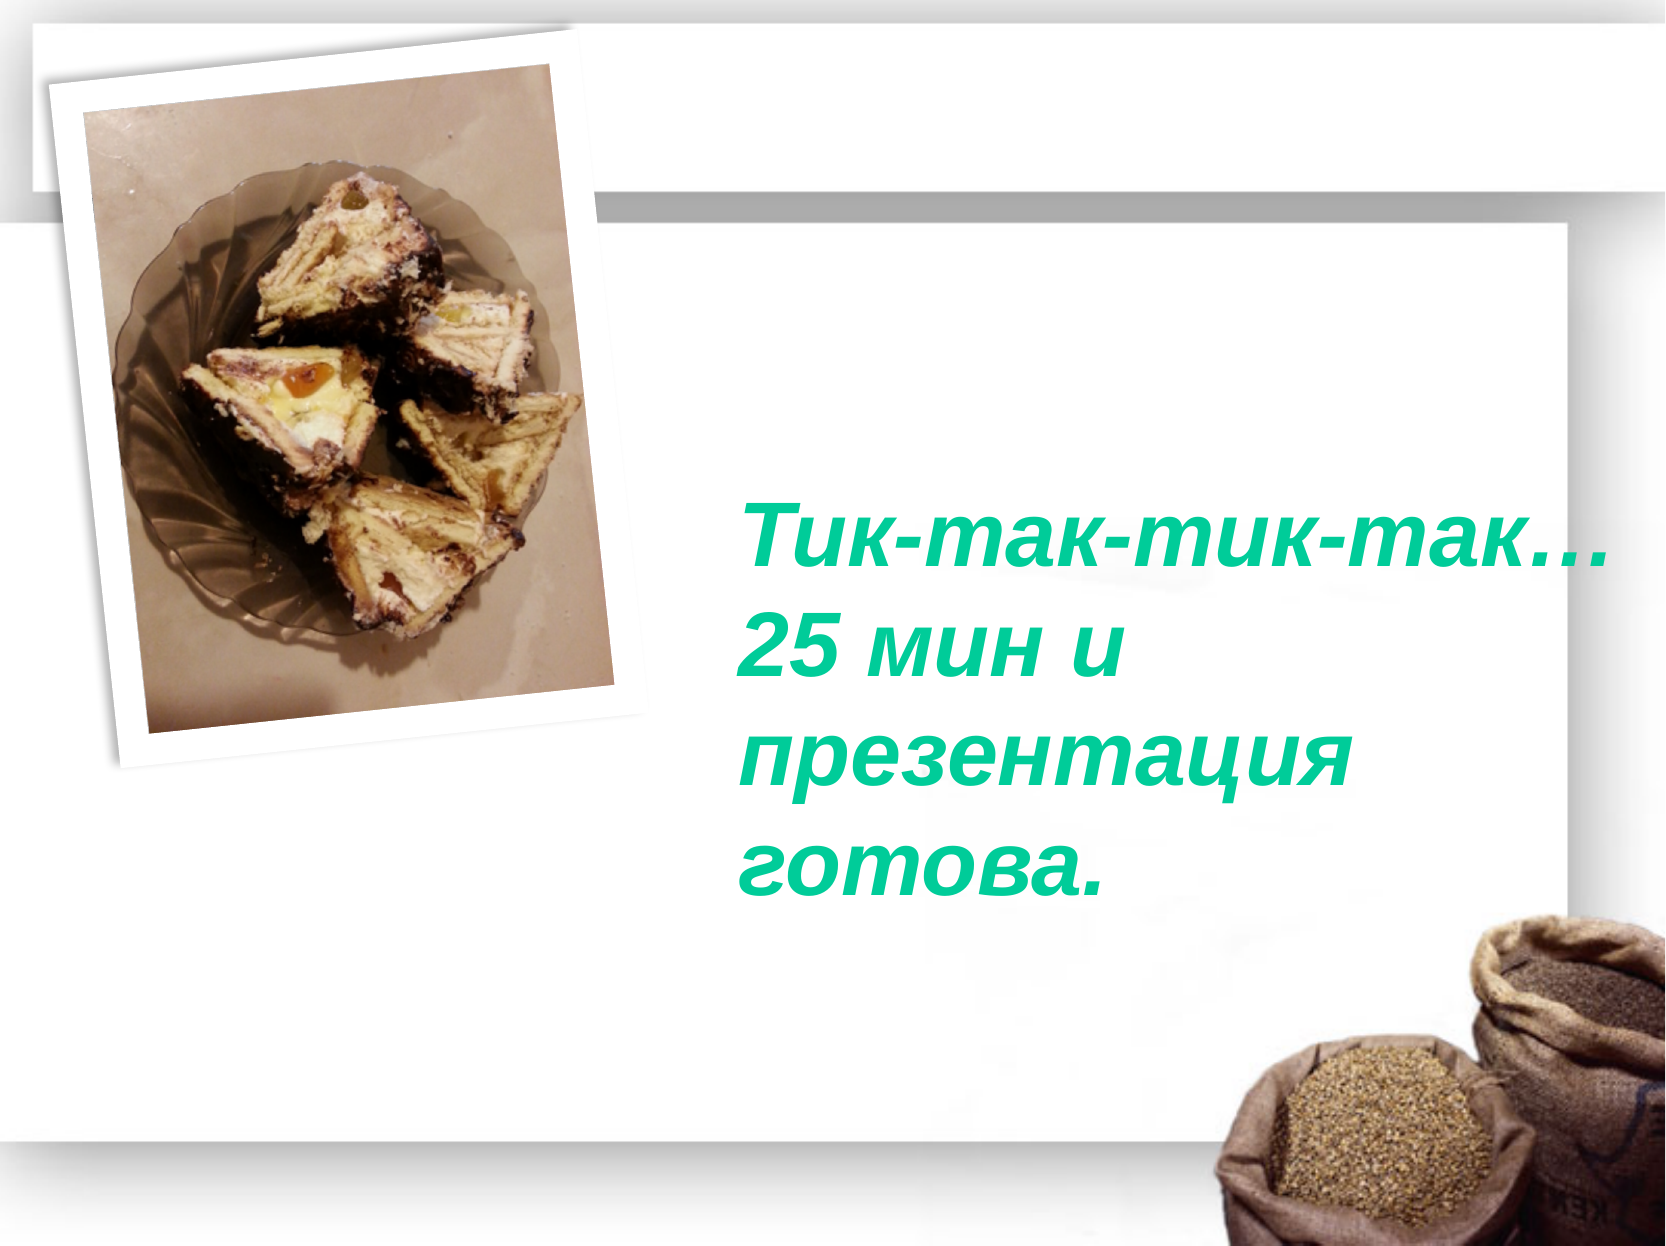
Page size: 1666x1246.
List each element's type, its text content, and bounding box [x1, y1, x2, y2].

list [114, 86, 584, 711]
picture [0, 0, 1666, 1246]
title Тик-так-тик-так… 25 мин и презентация готова. [722, 302, 1646, 1196]
